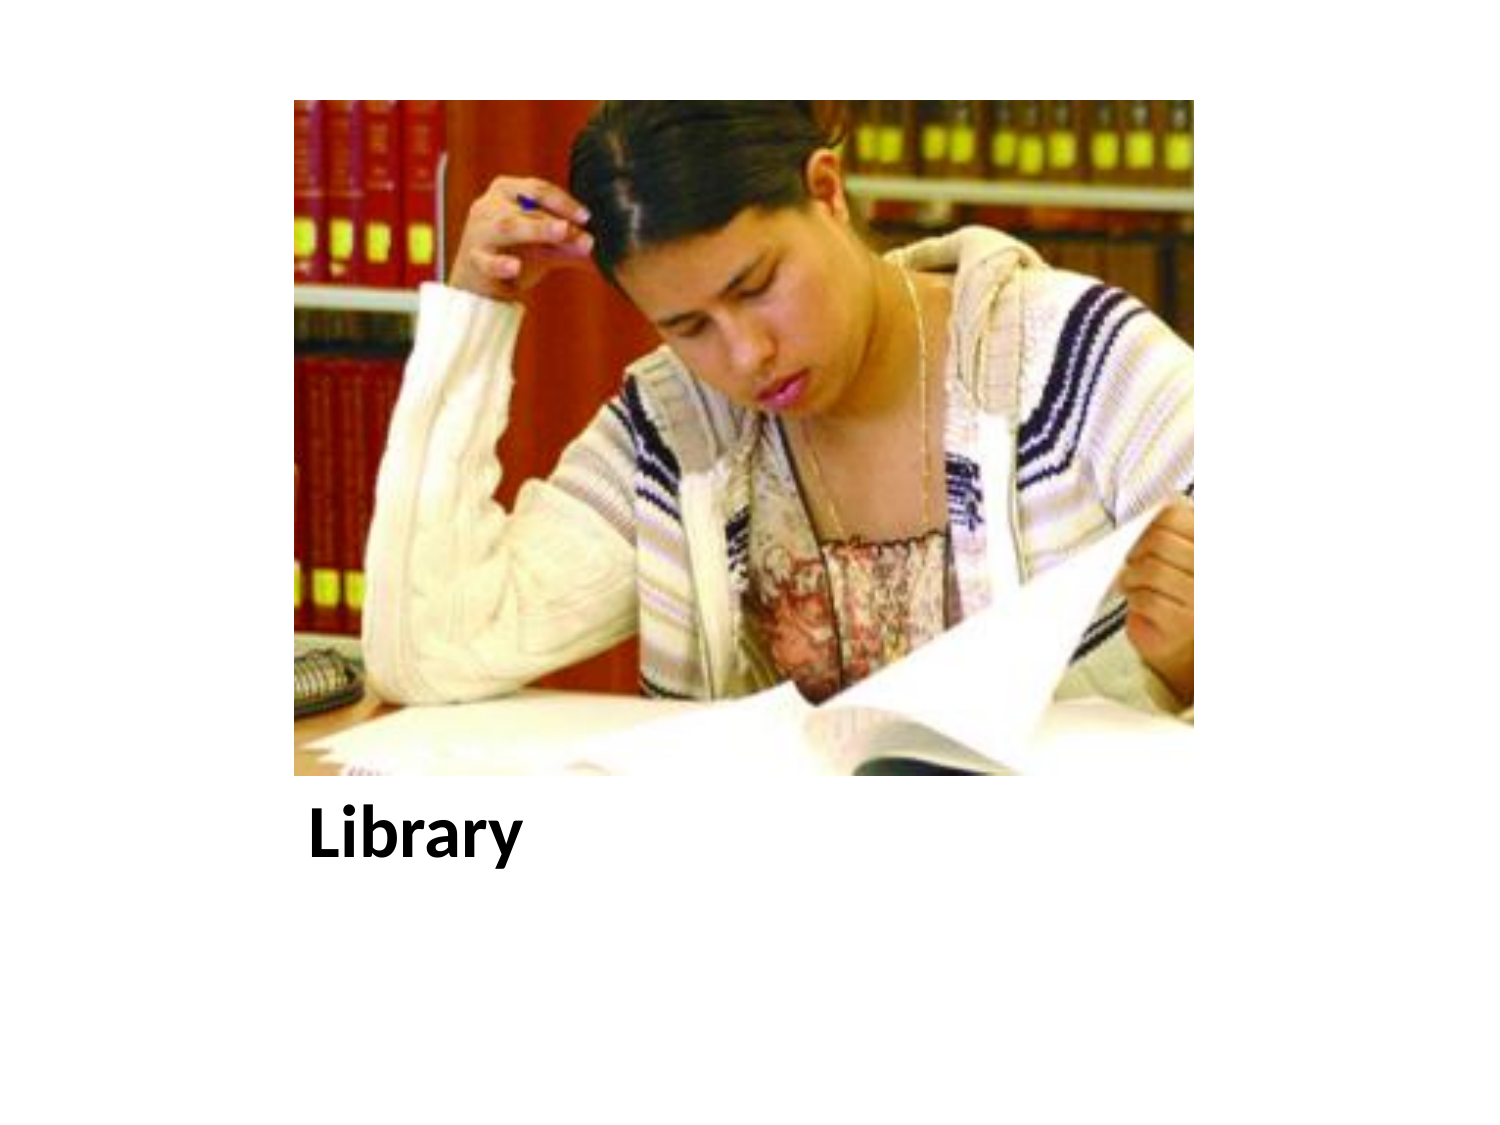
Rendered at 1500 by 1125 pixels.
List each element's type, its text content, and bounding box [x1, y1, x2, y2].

picture [293, 100, 1195, 776]
title Library [294, 787, 1194, 881]
